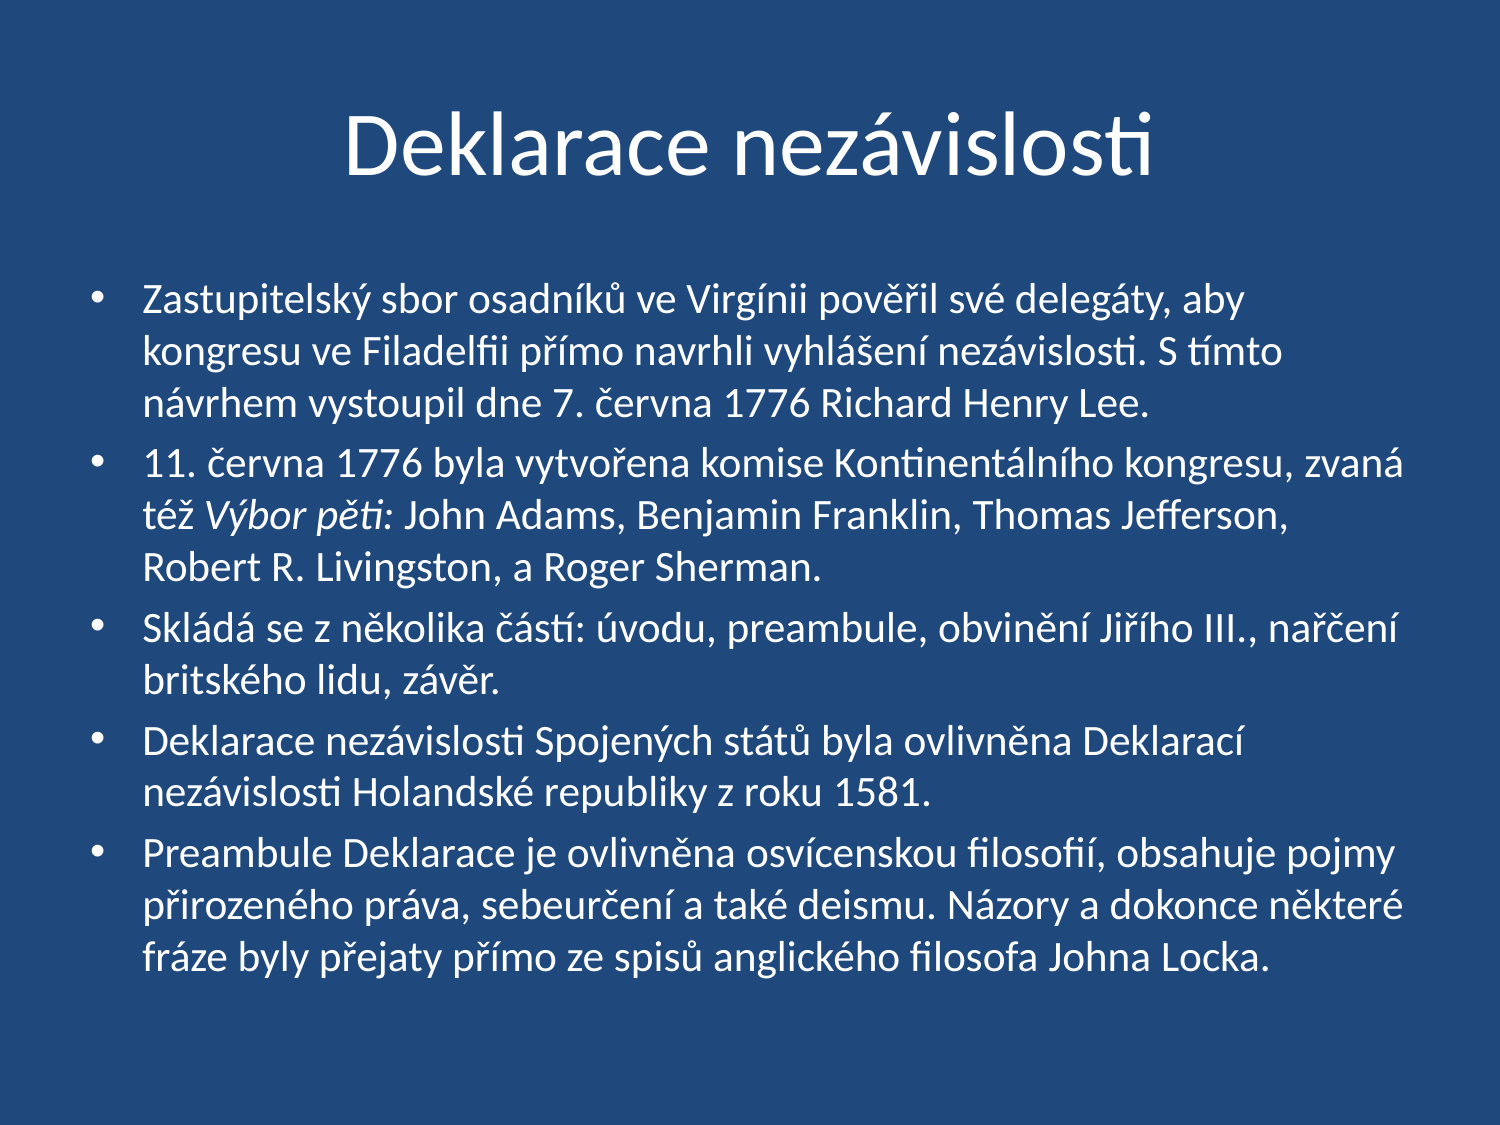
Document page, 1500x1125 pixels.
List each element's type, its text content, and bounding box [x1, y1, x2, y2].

list Zastupitelský sbor osadníků ve Virgínii pověřil své delegáty, aby kongresu ve Filadelfii přímo navrhli vyhlášení nezávislosti. S tímto návrhem vystoupil dne 7. června 1776 Richard Henry Lee. 11. června 1776 byla vytvořena komise Kontinentálního kongresu, zvaná též Výbor pěti: John Adams, Benjamin Franklin, Thomas Jefferson, Robert R. Livingston, a Roger Sherman. Skládá se z několika částí: úvodu, preambule, obvinění Jiřího III., nařčení britského lidu, závěr. Deklarace nezávislosti Spojených států byla ovlivněna Deklarací nezávislosti Holandské republiky z roku 1581. Preambule Deklarace je ovlivněna osvícenskou filosofií, obsahuje pojmy přirozeného práva, sebeurčení a také deismu. Názory a dokonce některé fráze byly přejaty přímo ze spisů anglického filosofa Johna Locka. [75, 262, 1425, 1005]
title Deklarace nezávislosti [75, 45, 1425, 233]
